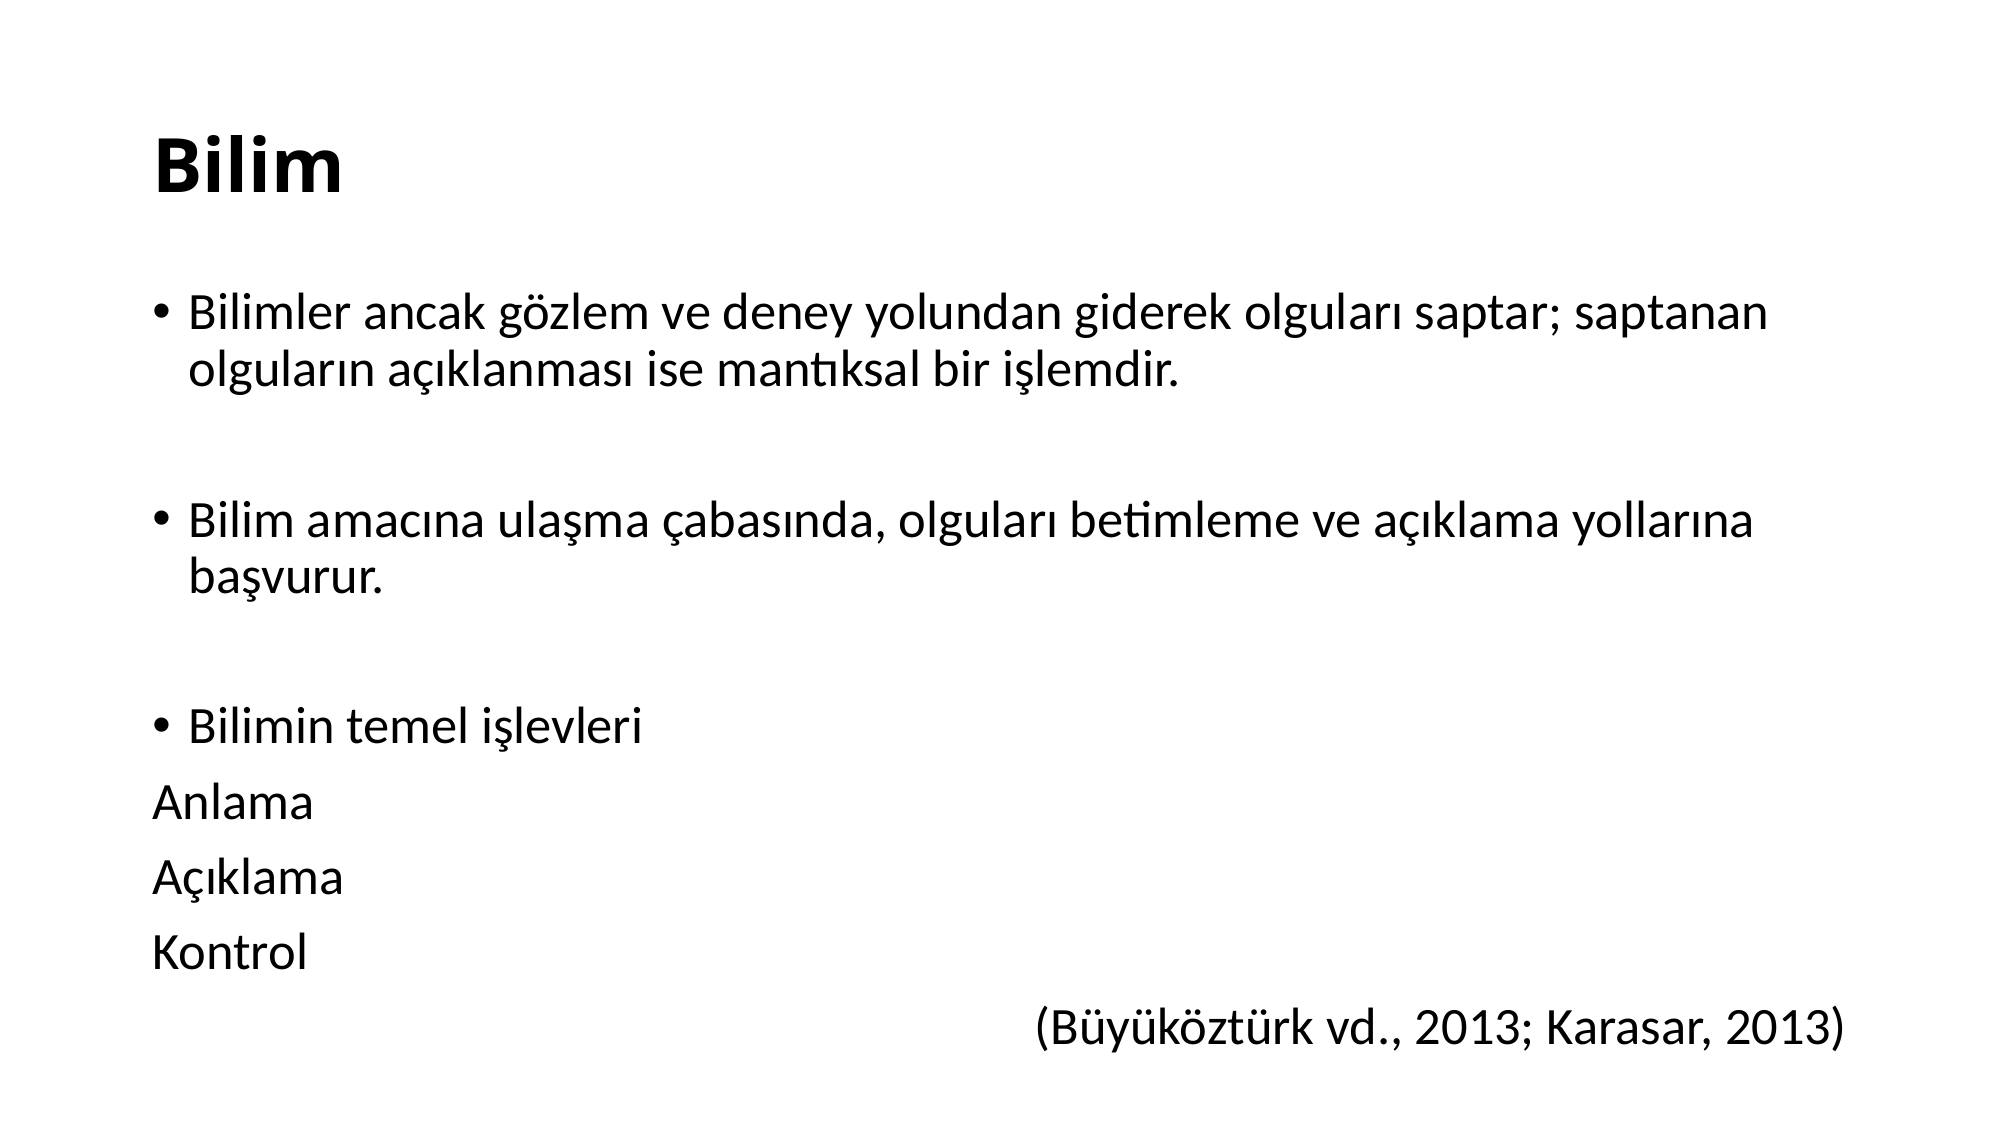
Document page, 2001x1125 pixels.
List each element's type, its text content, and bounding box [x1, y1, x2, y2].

list Bilimler ancak gözlem ve deney yolundan giderek olguları saptar; saptanan olguların açıklanması ise mantıksal bir işlemdir. Bilim amacına ulaşma çabasında, olguları betimleme ve açıklama yollarına başvurur. Bilimin temel işlevleri Anlama Açıklama Kontrol (Büyüköztürk vd., 2013; Karasar, 2013) [137, 277, 1863, 1067]
title Bilim [137, 59, 1863, 277]
